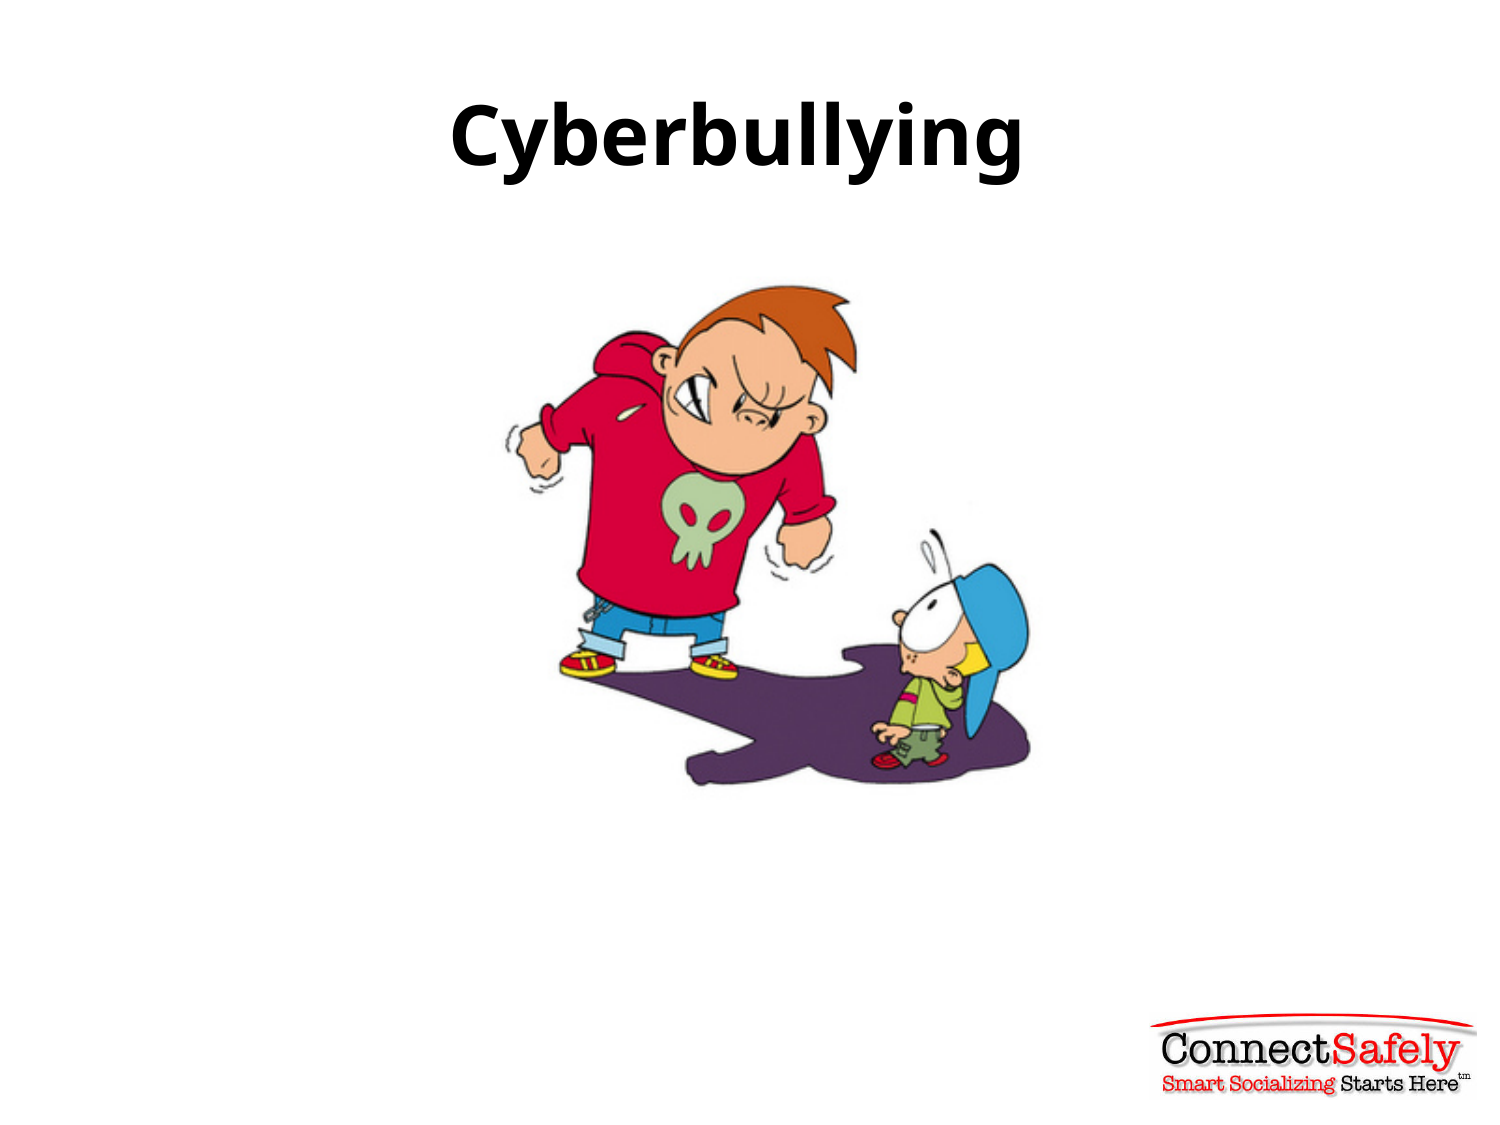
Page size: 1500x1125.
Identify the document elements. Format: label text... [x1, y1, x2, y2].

picture [1149, 1012, 1477, 1101]
text_box Cyberbullying [200, 75, 1275, 190]
picture [474, 262, 1072, 823]
